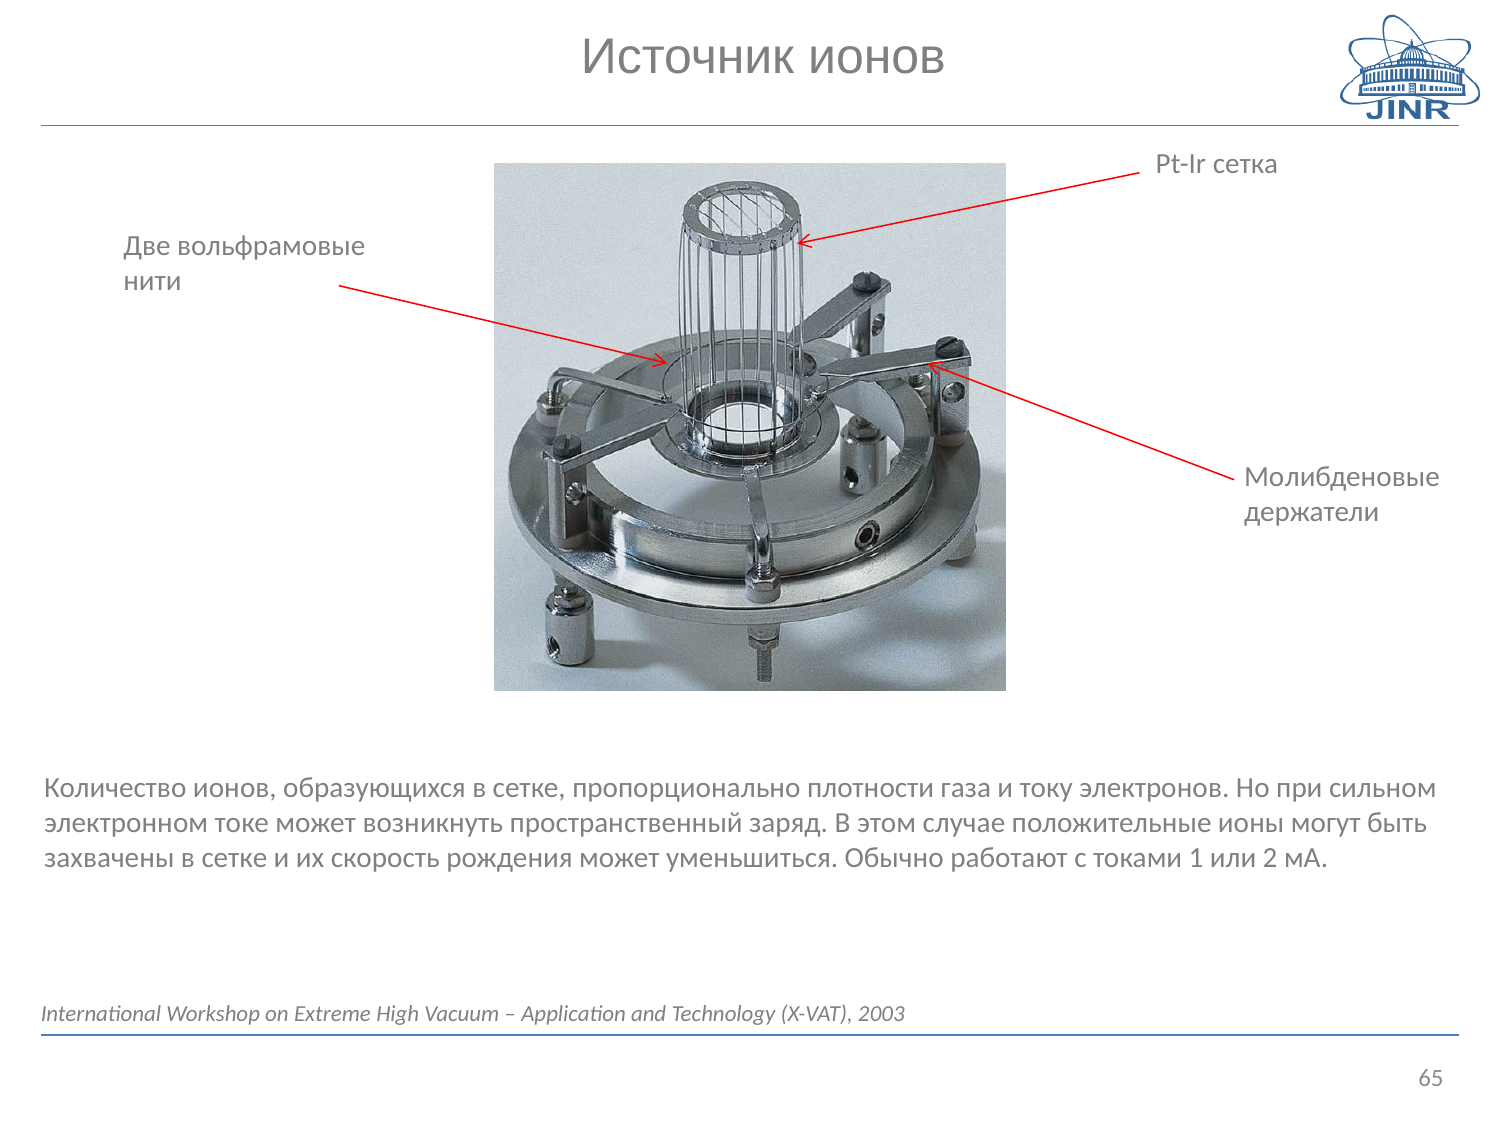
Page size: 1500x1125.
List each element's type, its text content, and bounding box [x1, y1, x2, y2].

text_box International Workshop on Extreme High Vacuum – Application and Technology (X-VAT), 2003 [26, 990, 980, 1033]
text_box Источник ионов [88, 16, 1439, 121]
picture [1340, 0, 1480, 139]
text_box Две вольфрамовые нити [108, 219, 381, 304]
text_box Количество ионов, образующихся в сетке, пропорционально плотности газа и току электронов. Но при сильном электронном токе может возникнуть пространственный заряд. В этом случае положительные ионы могут быть захвачены в сетке и их скорость рождения может уменьшиться. Обычно работают с токами 1 или 2 мА. [29, 761, 1471, 881]
text_box Moлибденовые держатели [1229, 449, 1455, 535]
picture [494, 163, 1006, 691]
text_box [926, 362, 1235, 480]
text_box Pt-Ir сетка [1140, 137, 1294, 187]
slide_number 65 [1108, 1046, 1459, 1107]
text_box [796, 172, 1140, 244]
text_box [338, 285, 668, 364]
